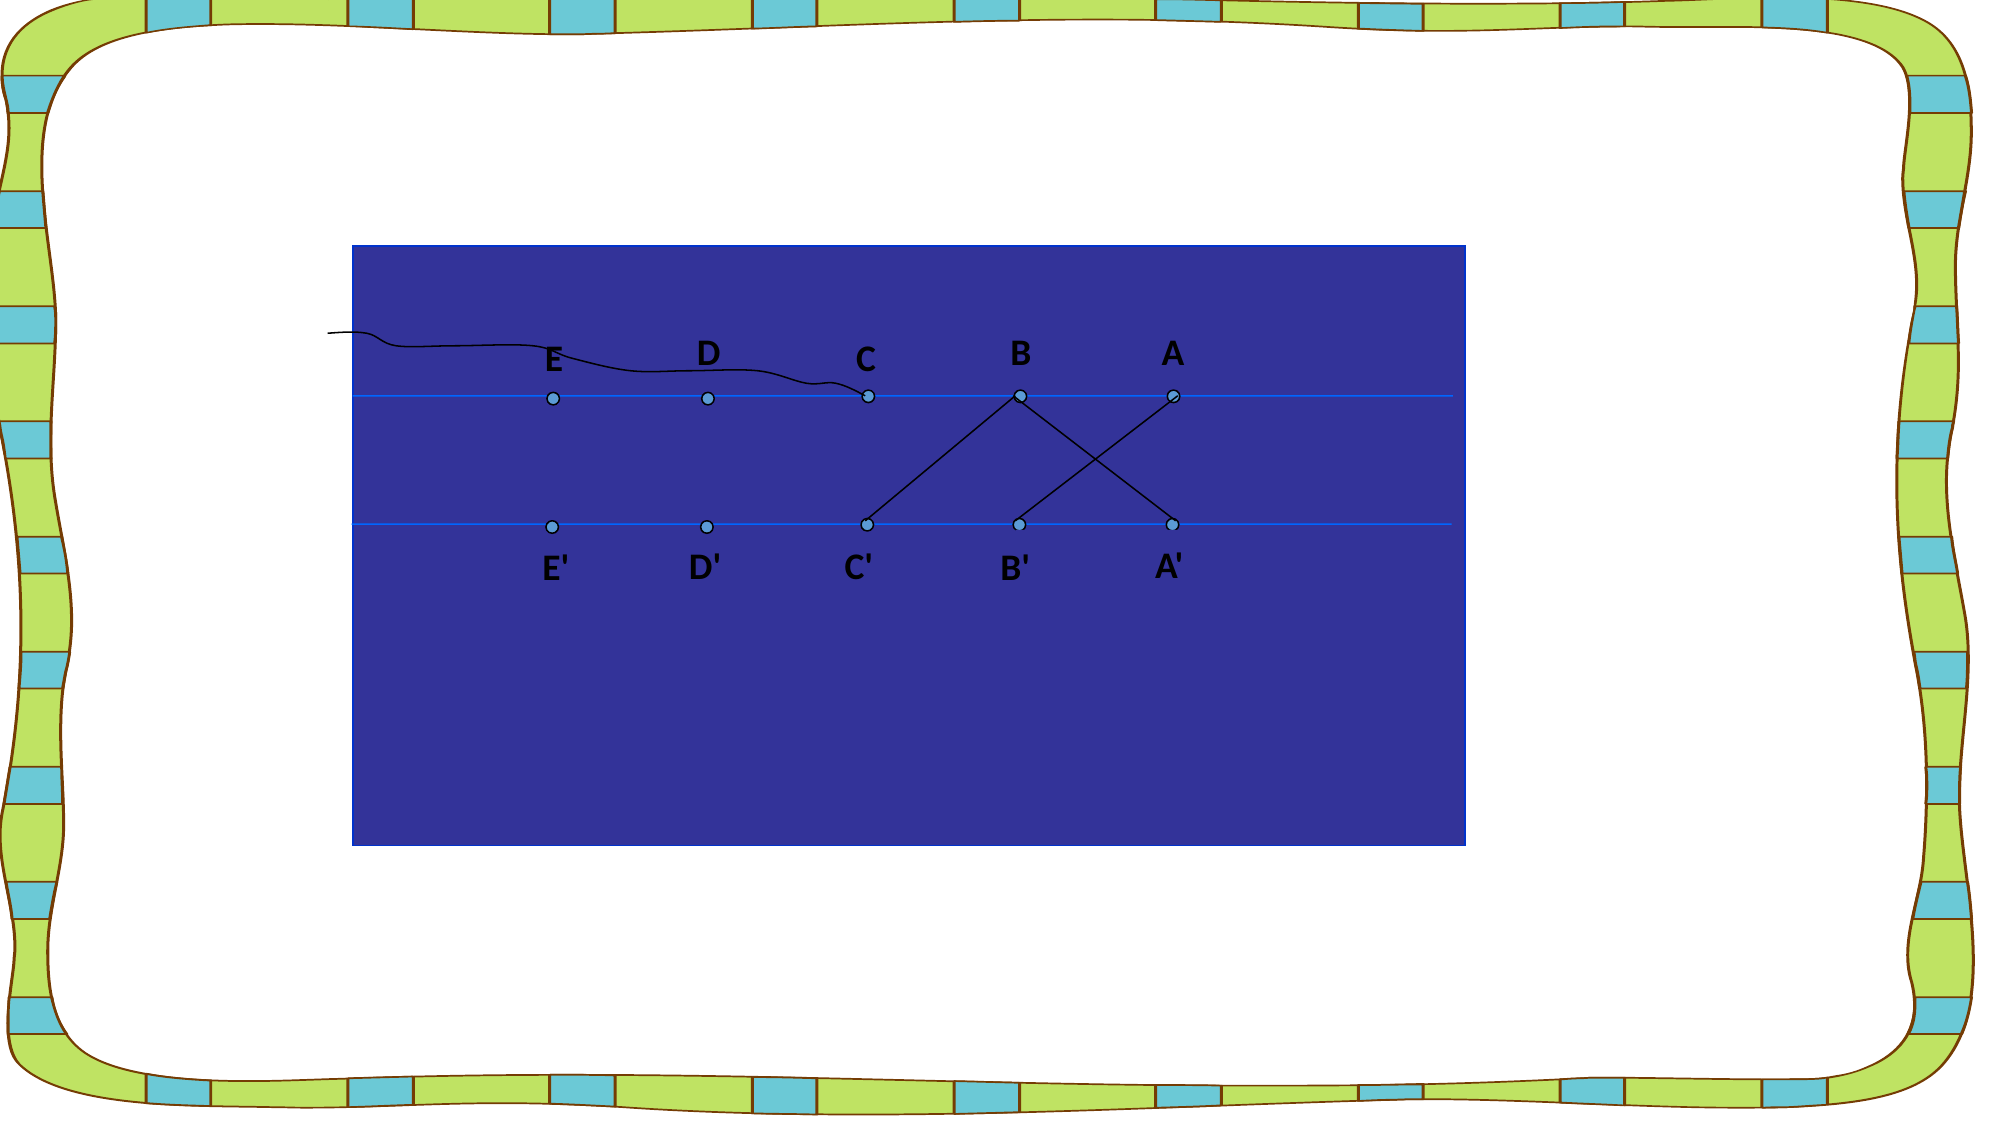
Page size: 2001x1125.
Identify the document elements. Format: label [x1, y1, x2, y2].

text_box [0, 0, 2000, 1125]
